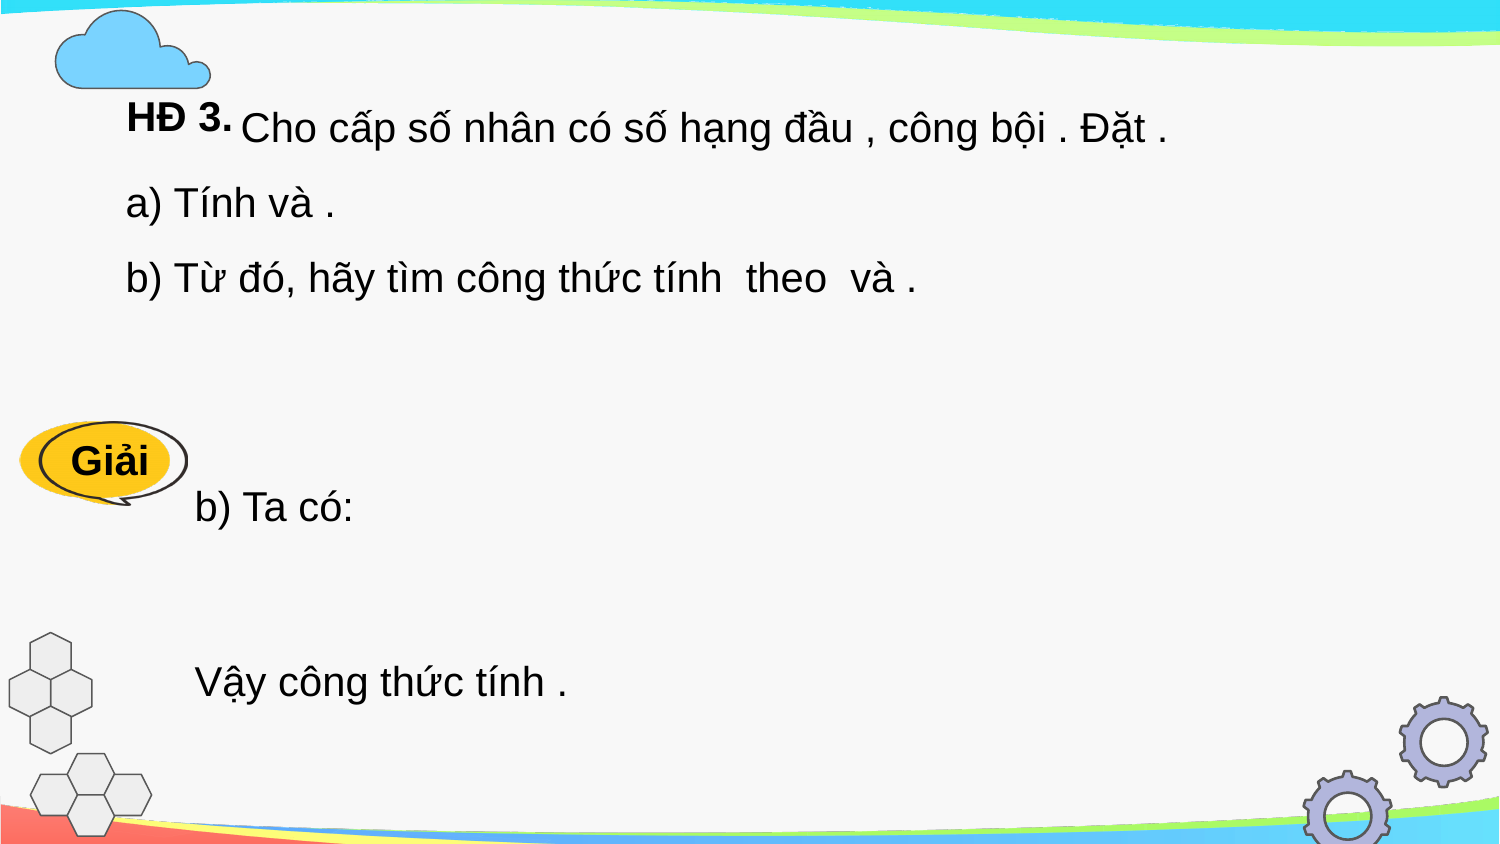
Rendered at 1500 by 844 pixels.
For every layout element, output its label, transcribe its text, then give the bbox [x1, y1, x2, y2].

picture [1326, 796, 1370, 838]
picture [1378, 796, 1499, 844]
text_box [0, 421, 221, 506]
text_box HĐ 3. [111, 81, 248, 147]
picture [0, 0, 1500, 47]
picture [0, 796, 1316, 844]
